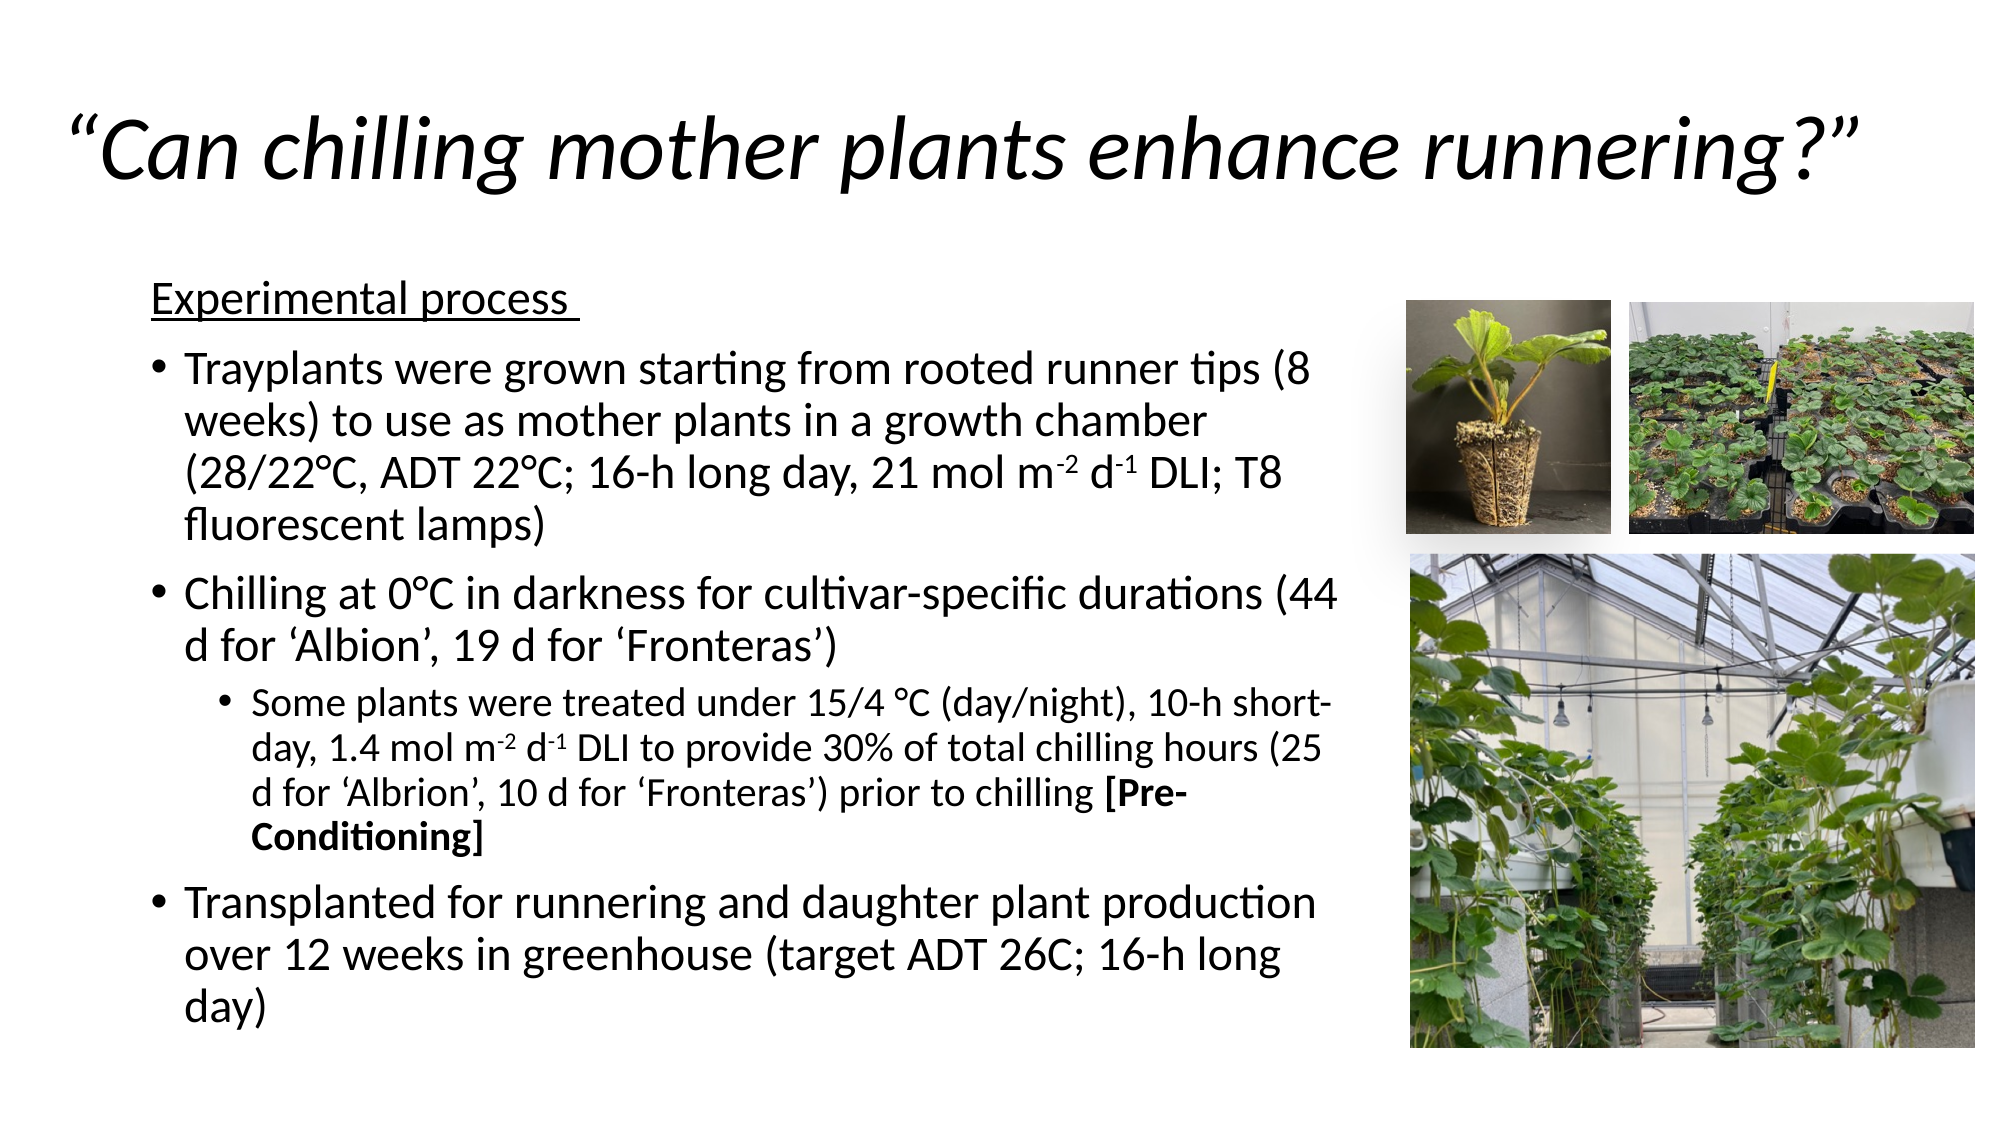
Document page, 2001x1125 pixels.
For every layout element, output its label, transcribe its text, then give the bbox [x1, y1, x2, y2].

title “Can chilling mother plants enhance runnering?” [45, 33, 1955, 266]
picture [1406, 300, 1975, 1085]
list Experimental process Trayplants were grown starting from rooted runner tips (8 weeks) to use as mother plants in a growth chamber (28/22°C, ADT 22°C; 16-h long day, 21 mol m-2 d-1 DLI; T8 fluorescent lamps) Chilling at 0°C in darkness for cultivar-specific durations (44 d for ‘Albion’, 19 d for ‘Fronteras’) Some plants were treated under 15/4 °C (day/night), 10-h short-day, 1.4 mol m-2 d-1 DLI to provide 30% of total chilling hours (25 d for ‘Albrion’, 10 d for ‘Fronteras’) prior to chilling [Pre-Conditioning] Transplanted for runnering and daughter plant production over 12 weeks in greenhouse (target ADT 26C; 16-h long day) [135, 265, 1366, 1049]
